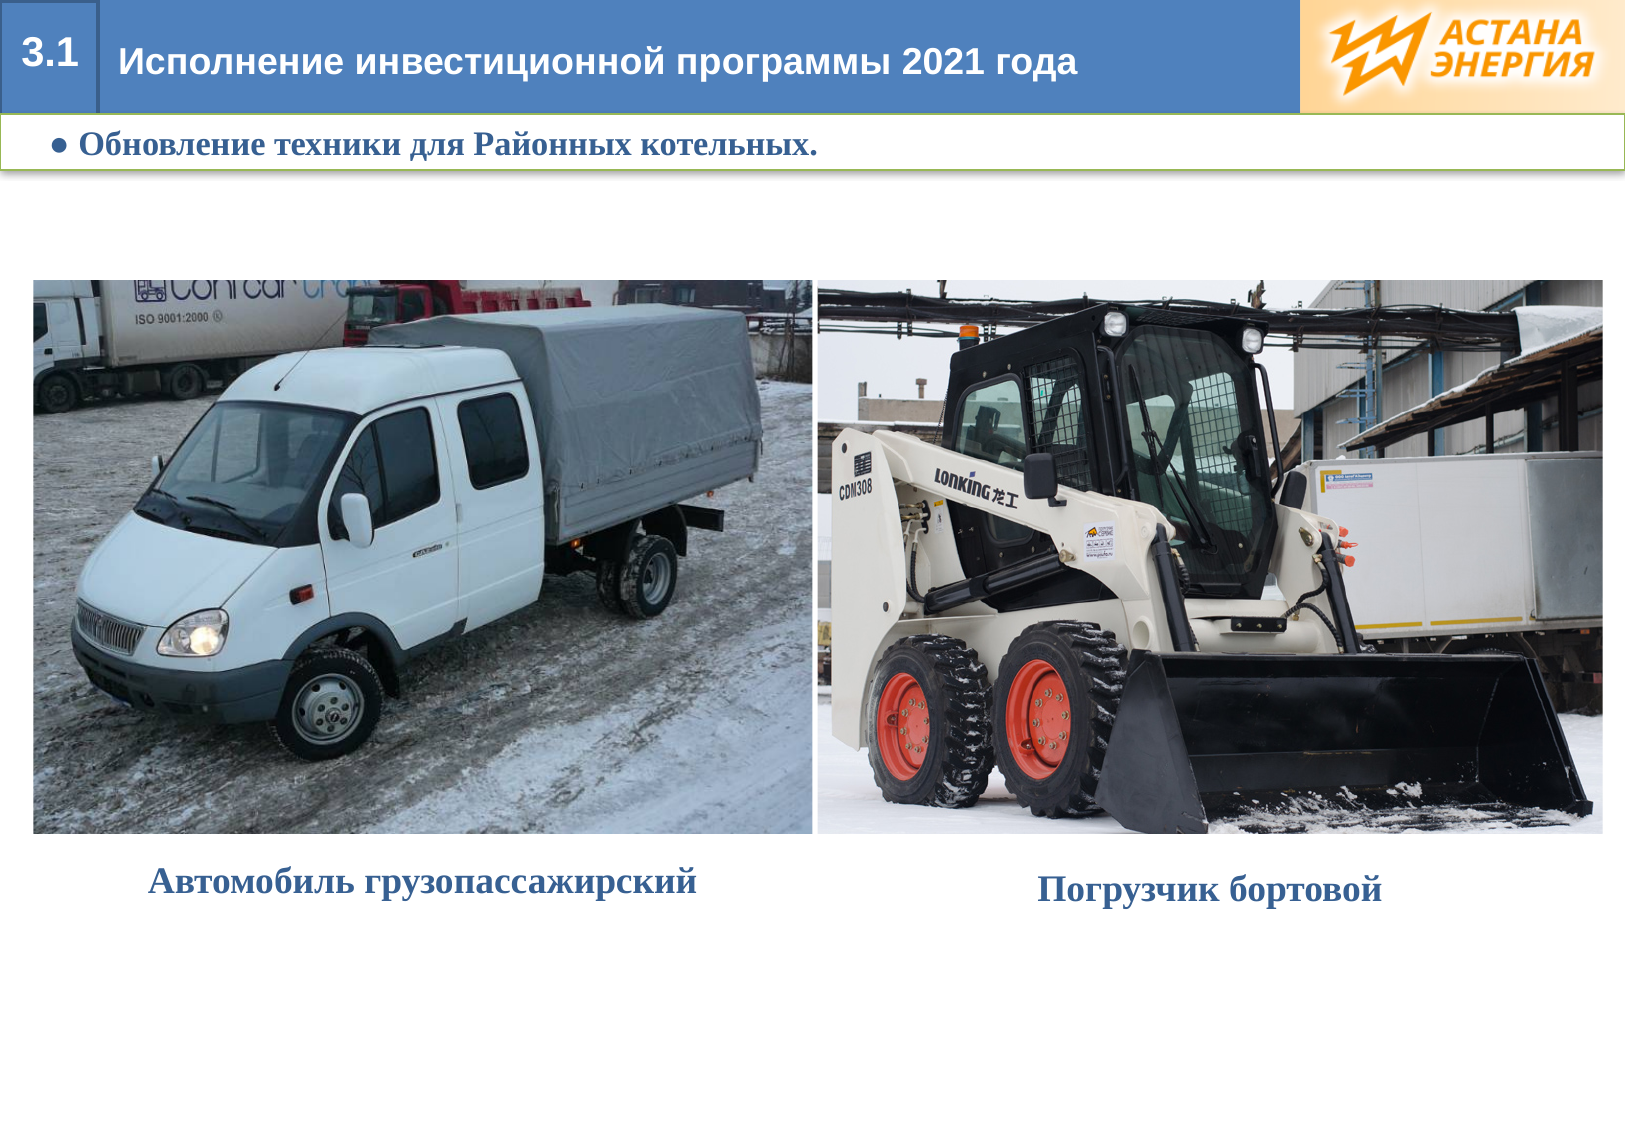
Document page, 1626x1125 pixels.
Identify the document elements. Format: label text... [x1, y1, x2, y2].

text_box ● Обновление техники для Районных котельных. [0, 113, 1625, 171]
text_box [0, 0, 100, 113]
picture [32, 280, 813, 834]
text_box Автомобиль грузопассажирский [14, 849, 831, 909]
text_box Погрузчик бортовой [852, 856, 1568, 917]
picture [817, 280, 1603, 834]
text_box Исполнение инвестиционной программы 2021 года [100, 0, 1295, 111]
picture [1300, 0, 1625, 118]
text_box 3.1 [7, 24, 92, 91]
